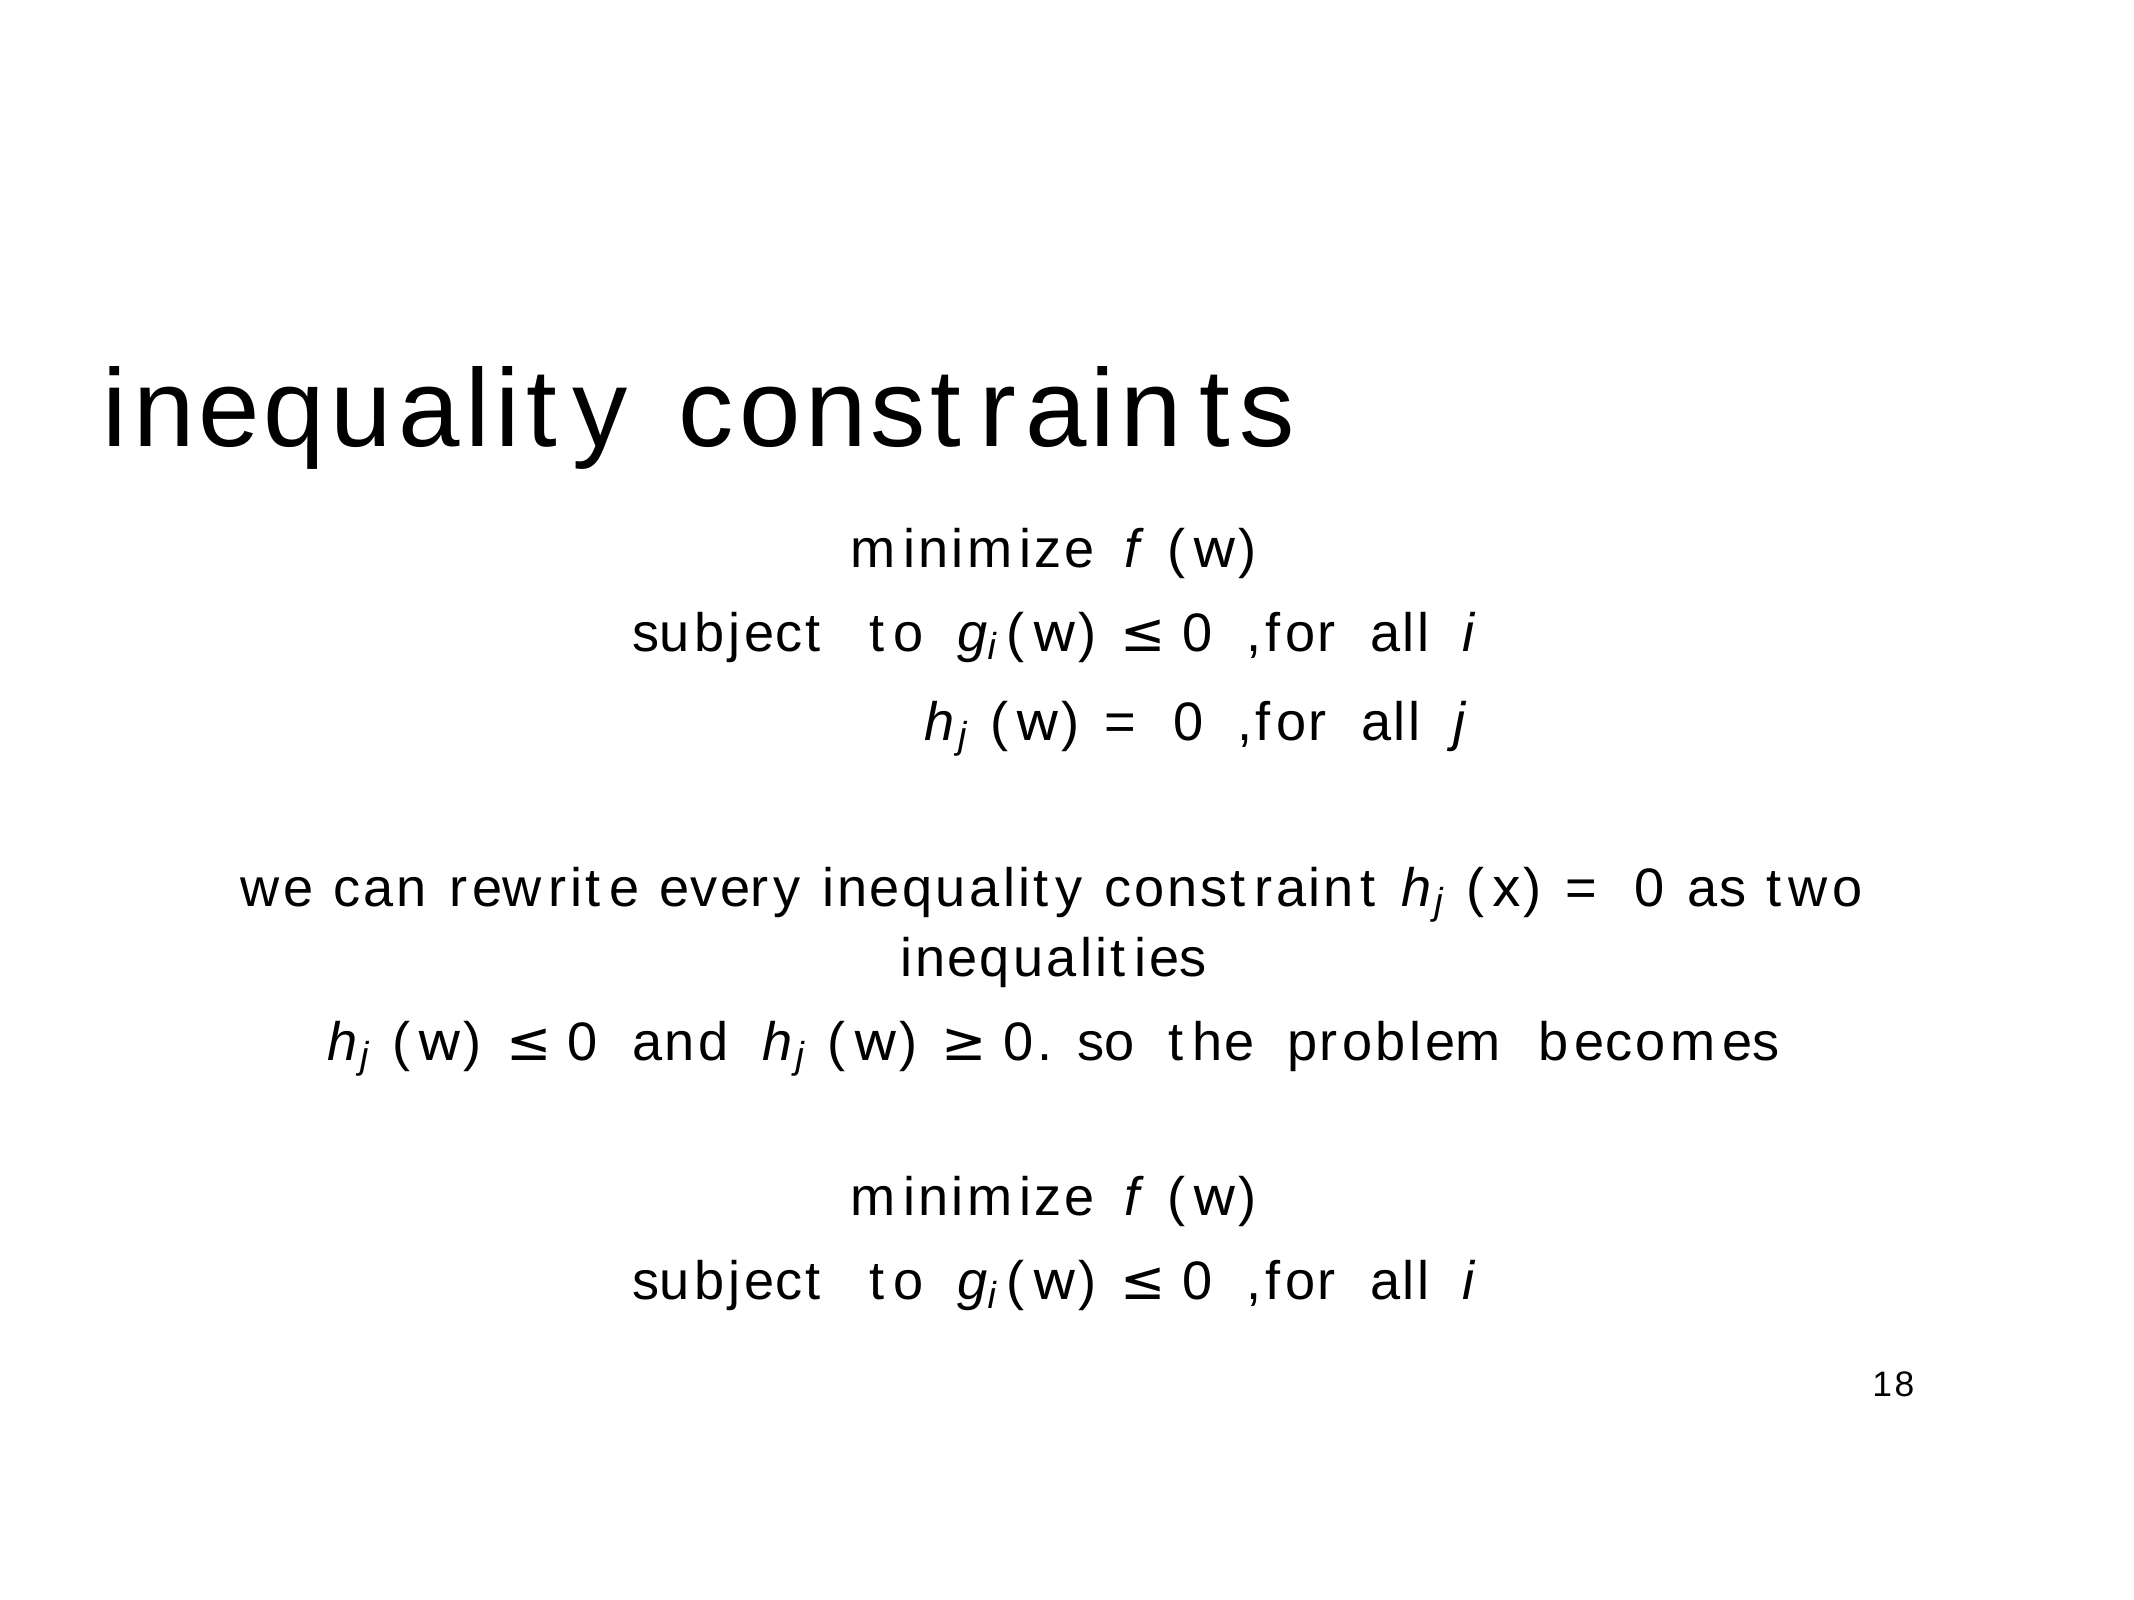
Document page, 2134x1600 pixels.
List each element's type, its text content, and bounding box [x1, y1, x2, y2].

text_box inequality constraints [95, 335, 1300, 469]
slide_number 18 [1862, 1361, 1920, 1600]
text_box minimize f (w) subject to gi(w) ≤ 0 ,for all i hj (w) = 0 ,for all j we can rewrite every inequality constraint hj (x) = 0 as two inequalities hj (w) ≤ 0 and hj (w) ≥ 0. so the problem becomes minimize f (w) subject to gi(w) ≤ 0 ,for all i [95, 512, 2010, 1316]
